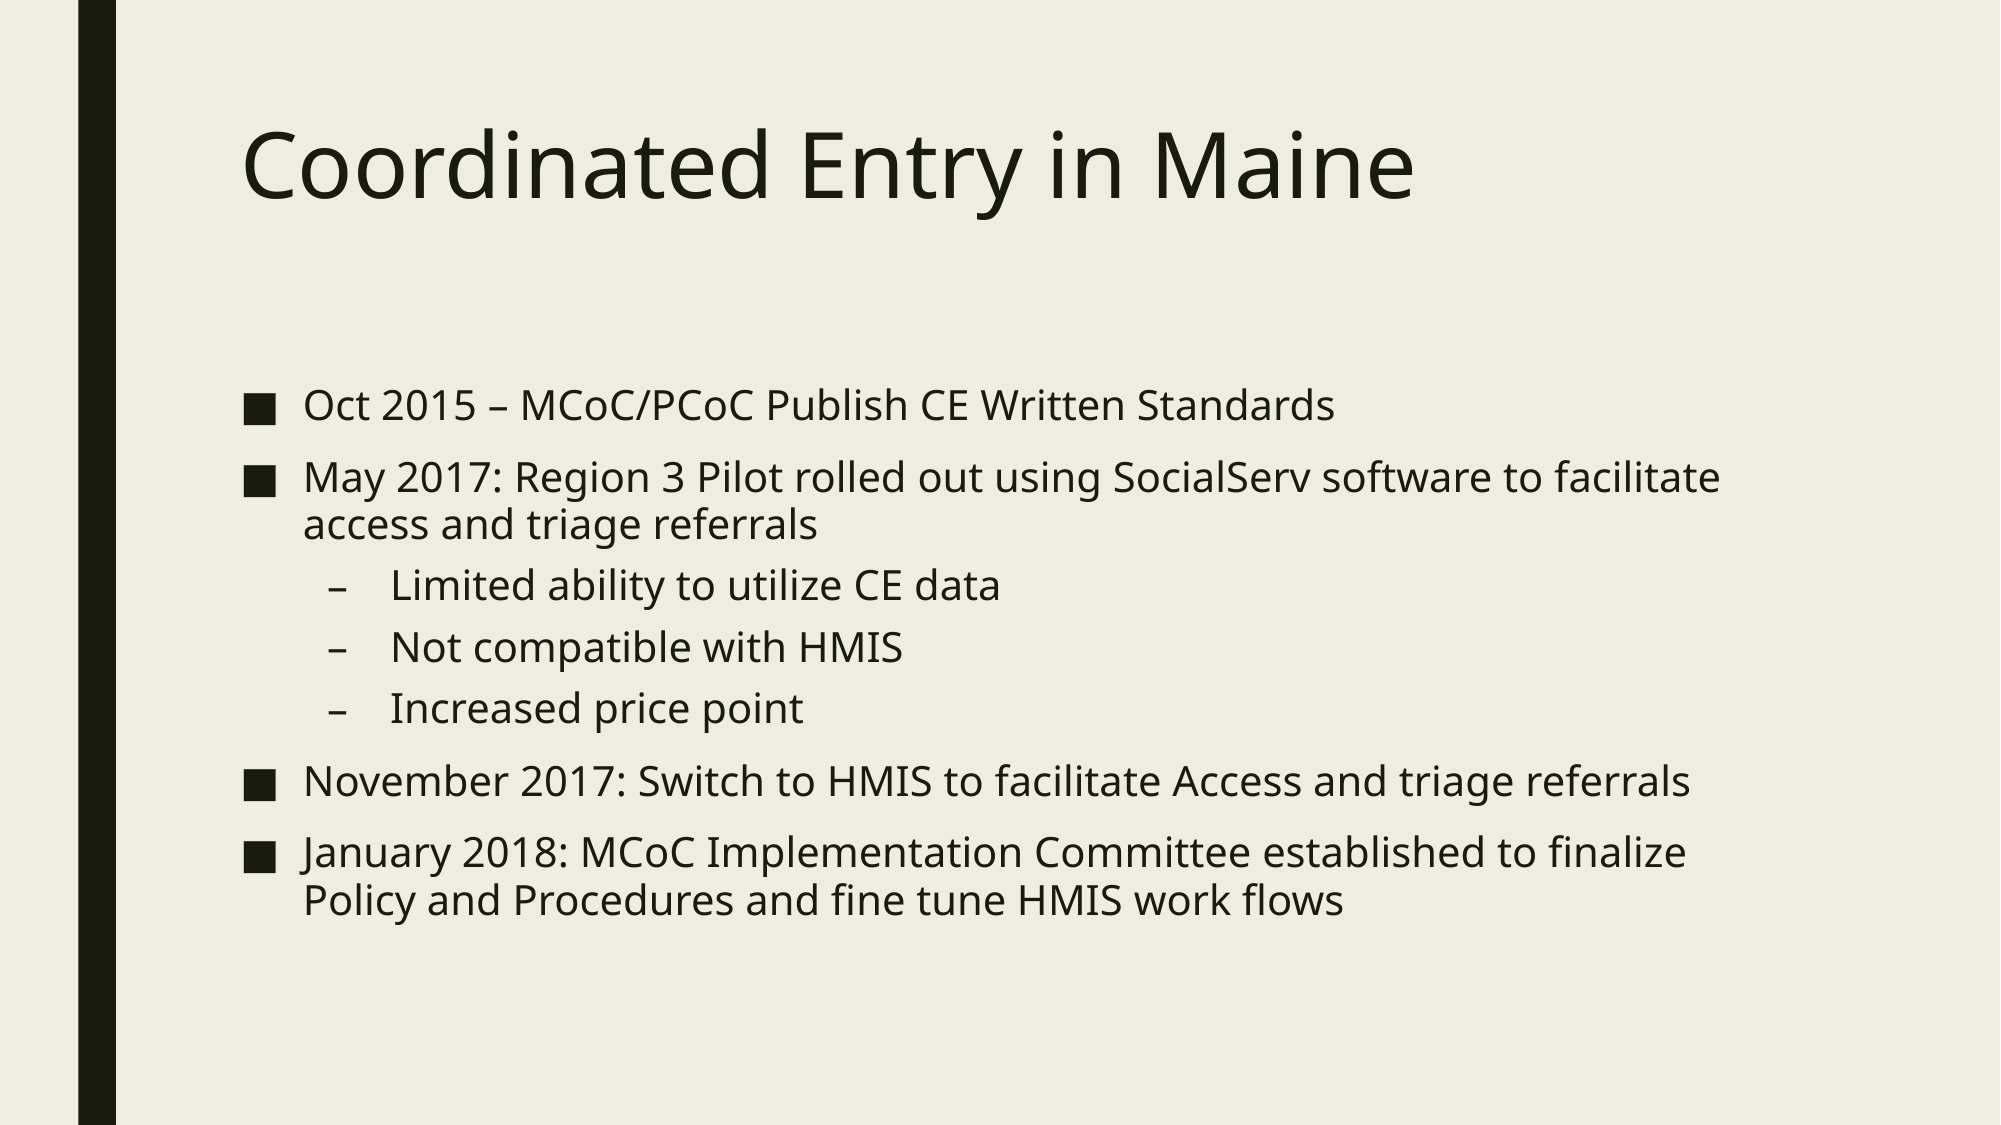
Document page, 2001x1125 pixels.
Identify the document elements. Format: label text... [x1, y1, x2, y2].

title Coordinated Entry in Maine [225, 112, 1800, 357]
list Oct 2015 – MCoC/PCoC Publish CE Written Standards May 2017: Region 3 Pilot rolled out using SocialServ software to facilitate access and triage referrals Limited ability to utilize CE data Not compatible with HMIS Increased price point November 2017: Switch to HMIS to facilitate Access and triage referrals January 2018: MCoC Implementation Committee established to finalize Policy and Procedures and fine tune HMIS work flows [225, 375, 1800, 1044]
